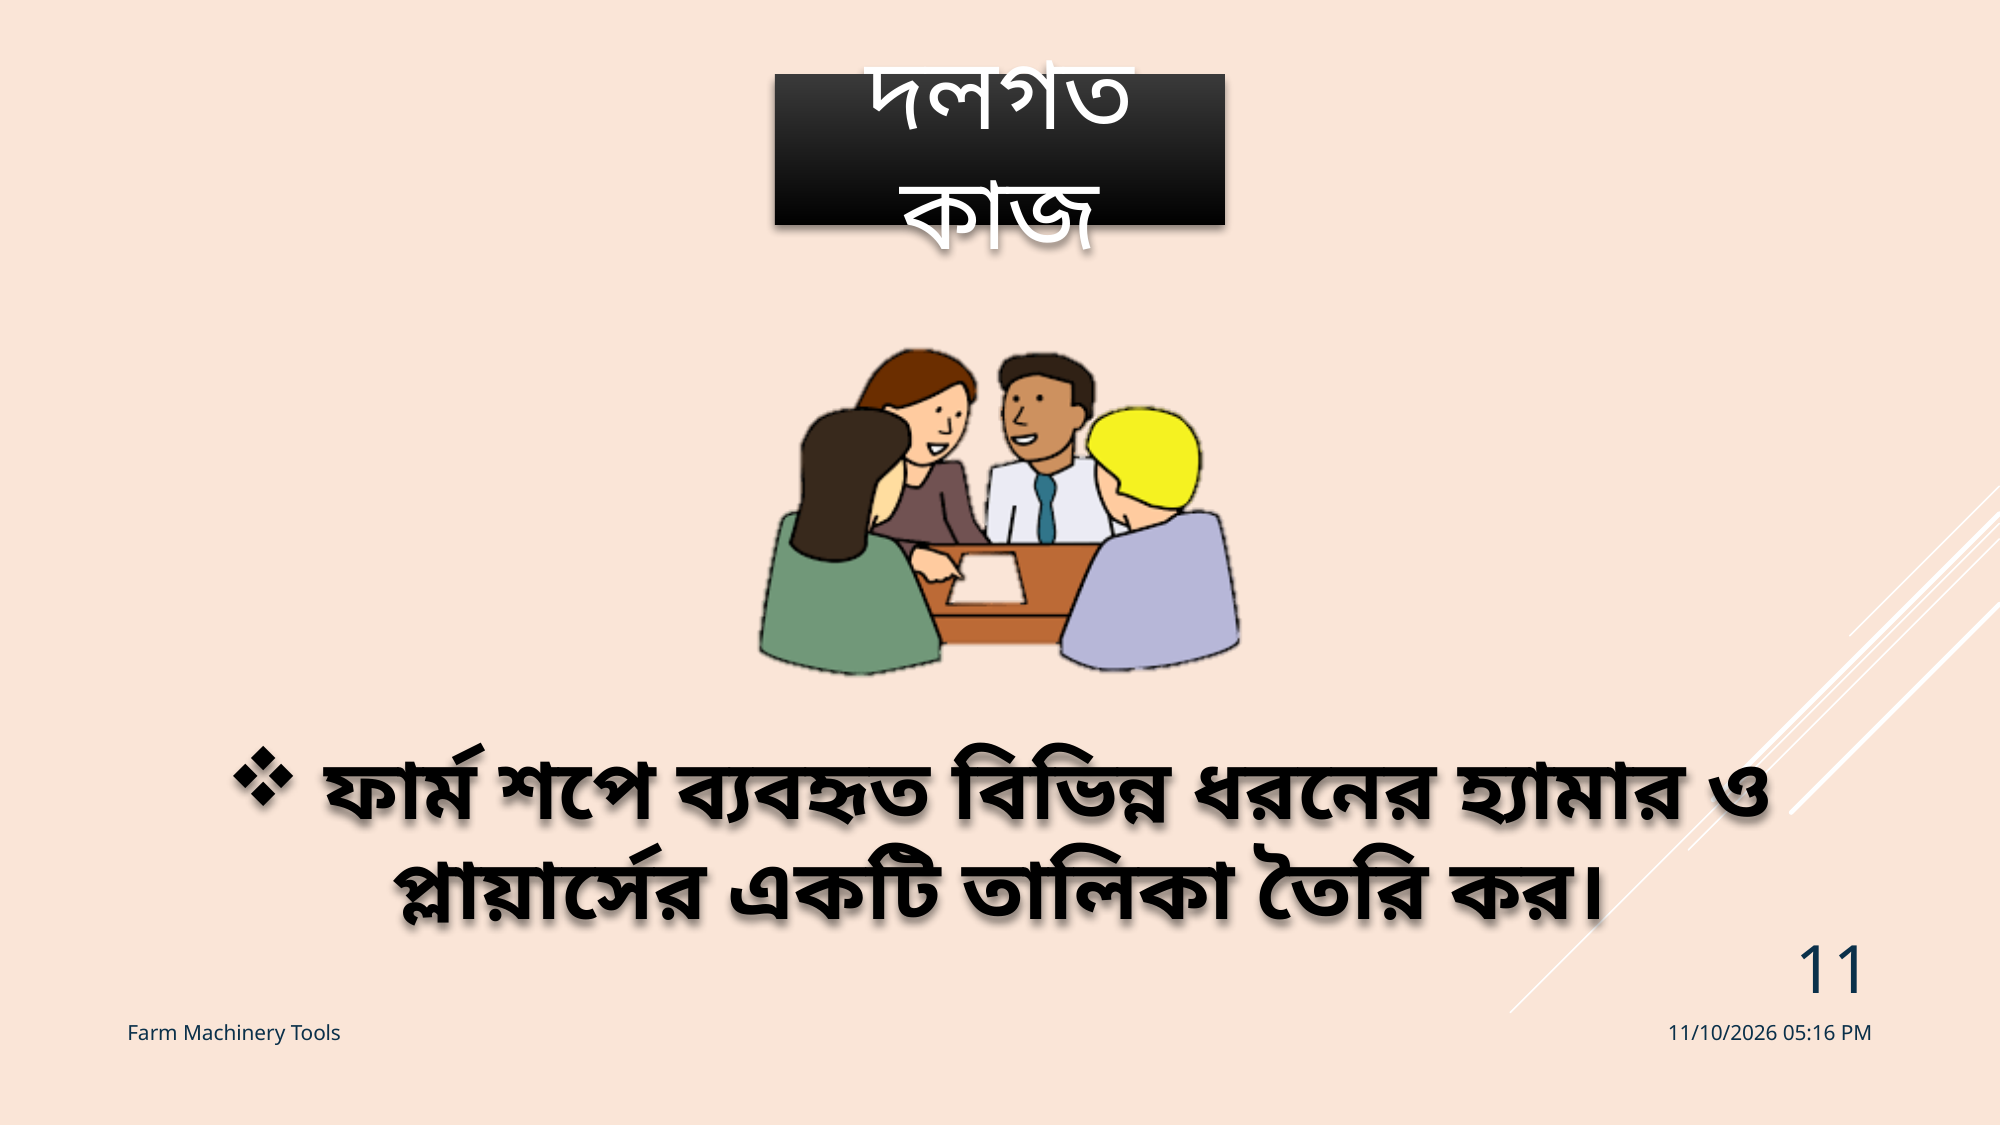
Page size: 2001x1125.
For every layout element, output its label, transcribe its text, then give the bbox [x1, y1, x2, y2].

text_box ফার্ম শপে ব্যবহৃত বিভিন্ন ধরনের হ্যামার ও প্লায়ার্সের একটি তালিকা তৈরি কর। [131, 699, 1869, 973]
text_box দলগত কাজ [774, 74, 1225, 225]
slide_number 6 জুন., 21 [1624, 1012, 1888, 1073]
footer Farm Machinery Tools [112, 1012, 1350, 1073]
picture [740, 324, 1260, 703]
slide_number 11 [1700, 915, 1888, 1025]
